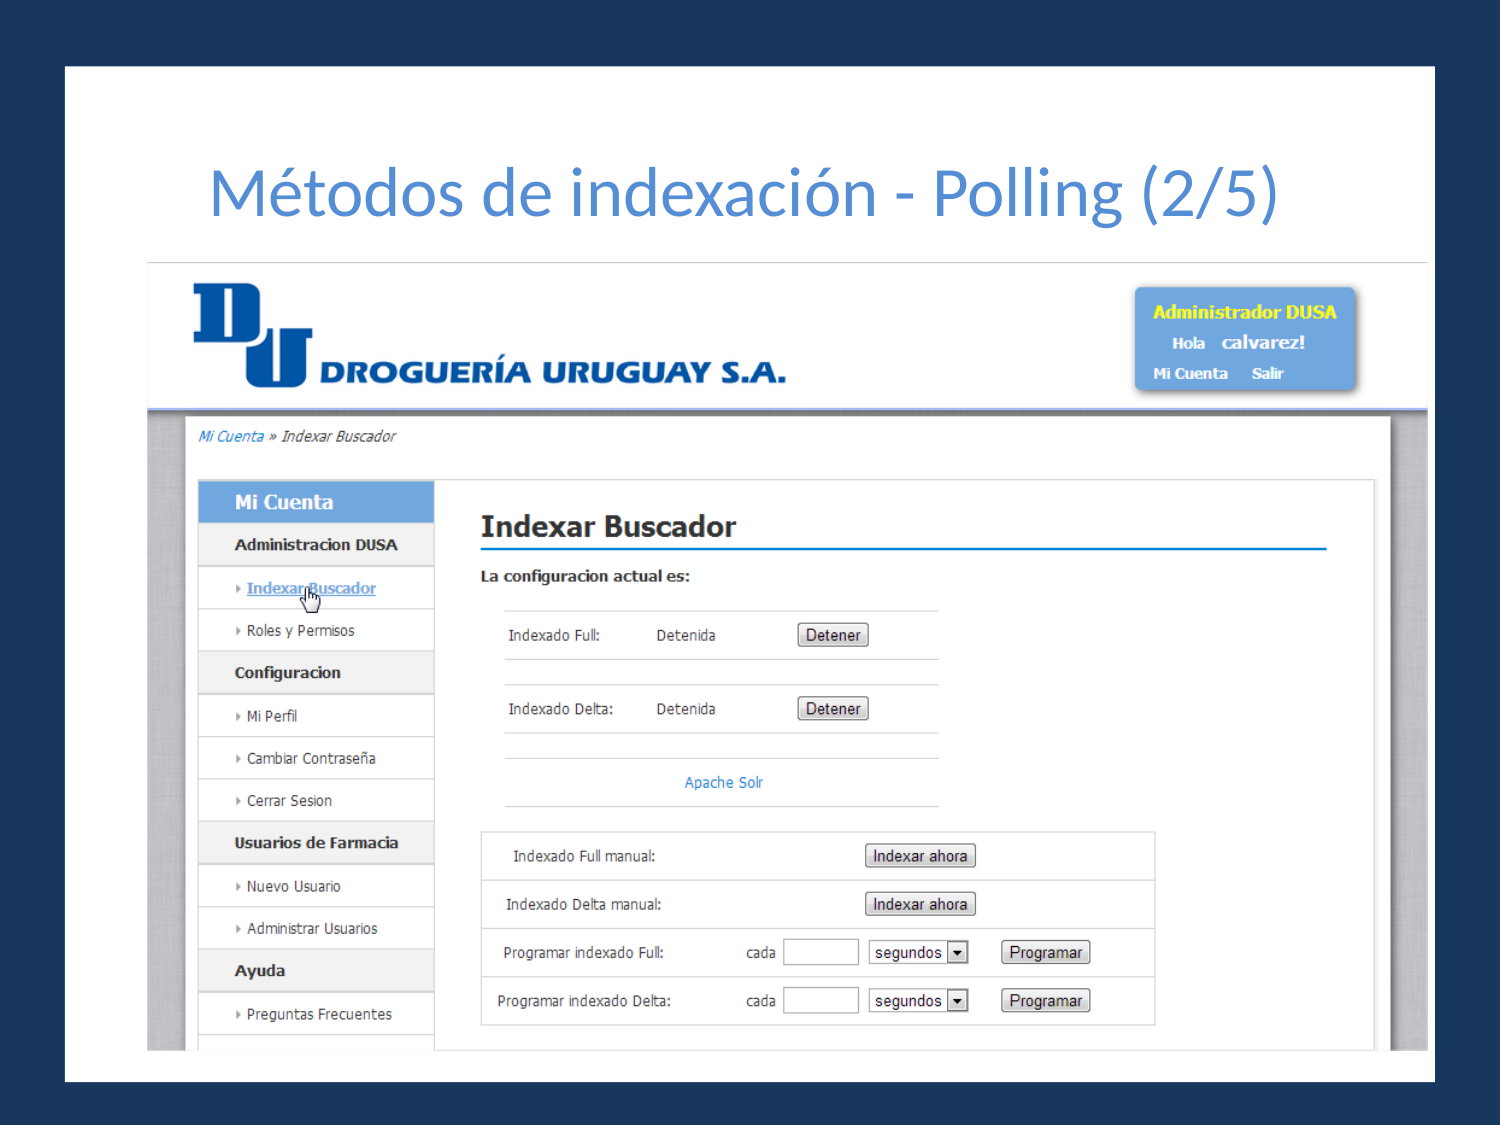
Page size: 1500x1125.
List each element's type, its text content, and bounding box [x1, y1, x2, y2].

picture [147, 262, 1428, 1051]
text_box Métodos de indexación - Polling (2/5) [193, 106, 1341, 260]
title [64, 66, 1435, 1083]
